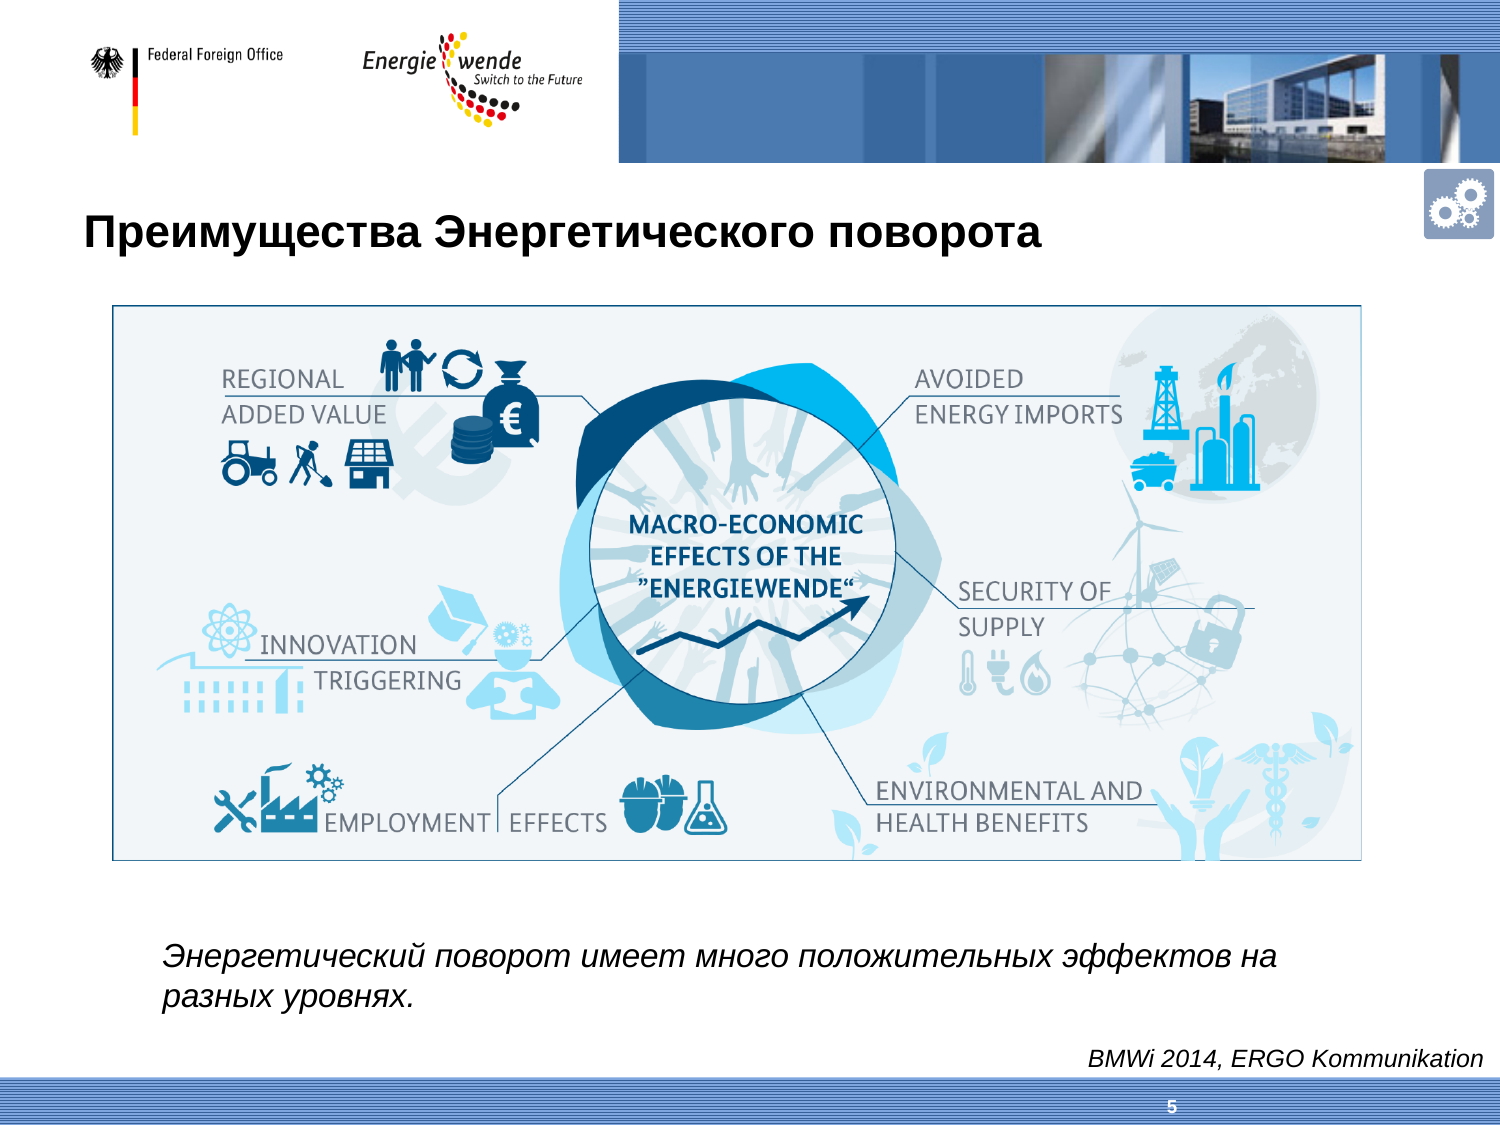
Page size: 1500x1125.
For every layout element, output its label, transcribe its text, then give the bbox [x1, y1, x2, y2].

picture [618, 53, 1500, 163]
picture [111, 305, 1362, 861]
picture [1422, 167, 1495, 240]
list BMWi 2014, ERGO Kommunikation [900, 1035, 1500, 1070]
title Преимущества Энергетического поворота [68, 186, 1344, 273]
list Энергетический поворот имеет много положительных эффектов на разных уровнях. [147, 943, 1394, 1005]
picture [66, 19, 325, 164]
picture [354, 30, 590, 128]
slide_number 5 [1100, 1070, 1245, 1125]
